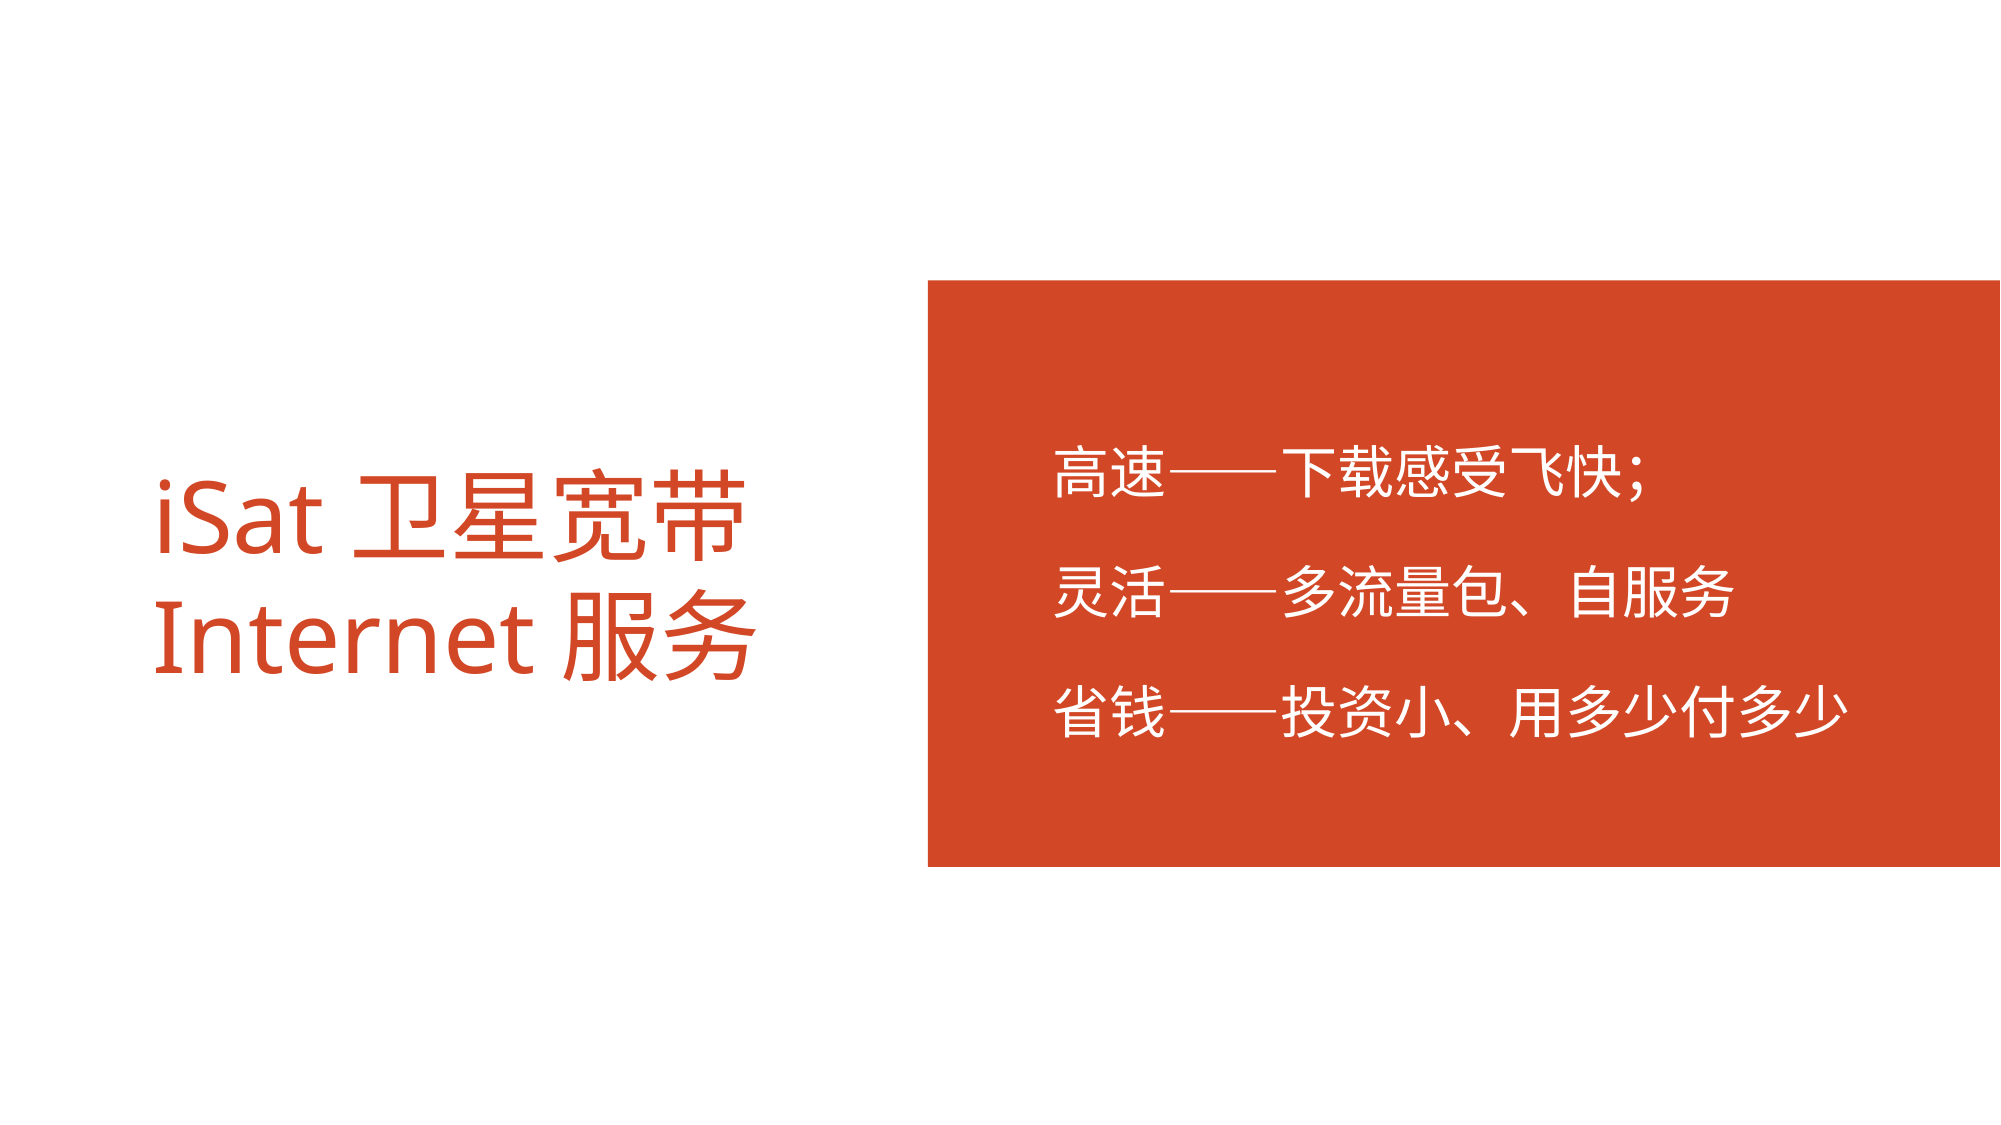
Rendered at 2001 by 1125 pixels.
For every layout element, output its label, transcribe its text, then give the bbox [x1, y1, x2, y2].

title iSat卫星宽带Internet服务 [137, 394, 878, 753]
list 高速——下载感受飞快； 灵活——多流量包、自服务 省钱——投资小、用多少付多少 [1037, 394, 1902, 753]
